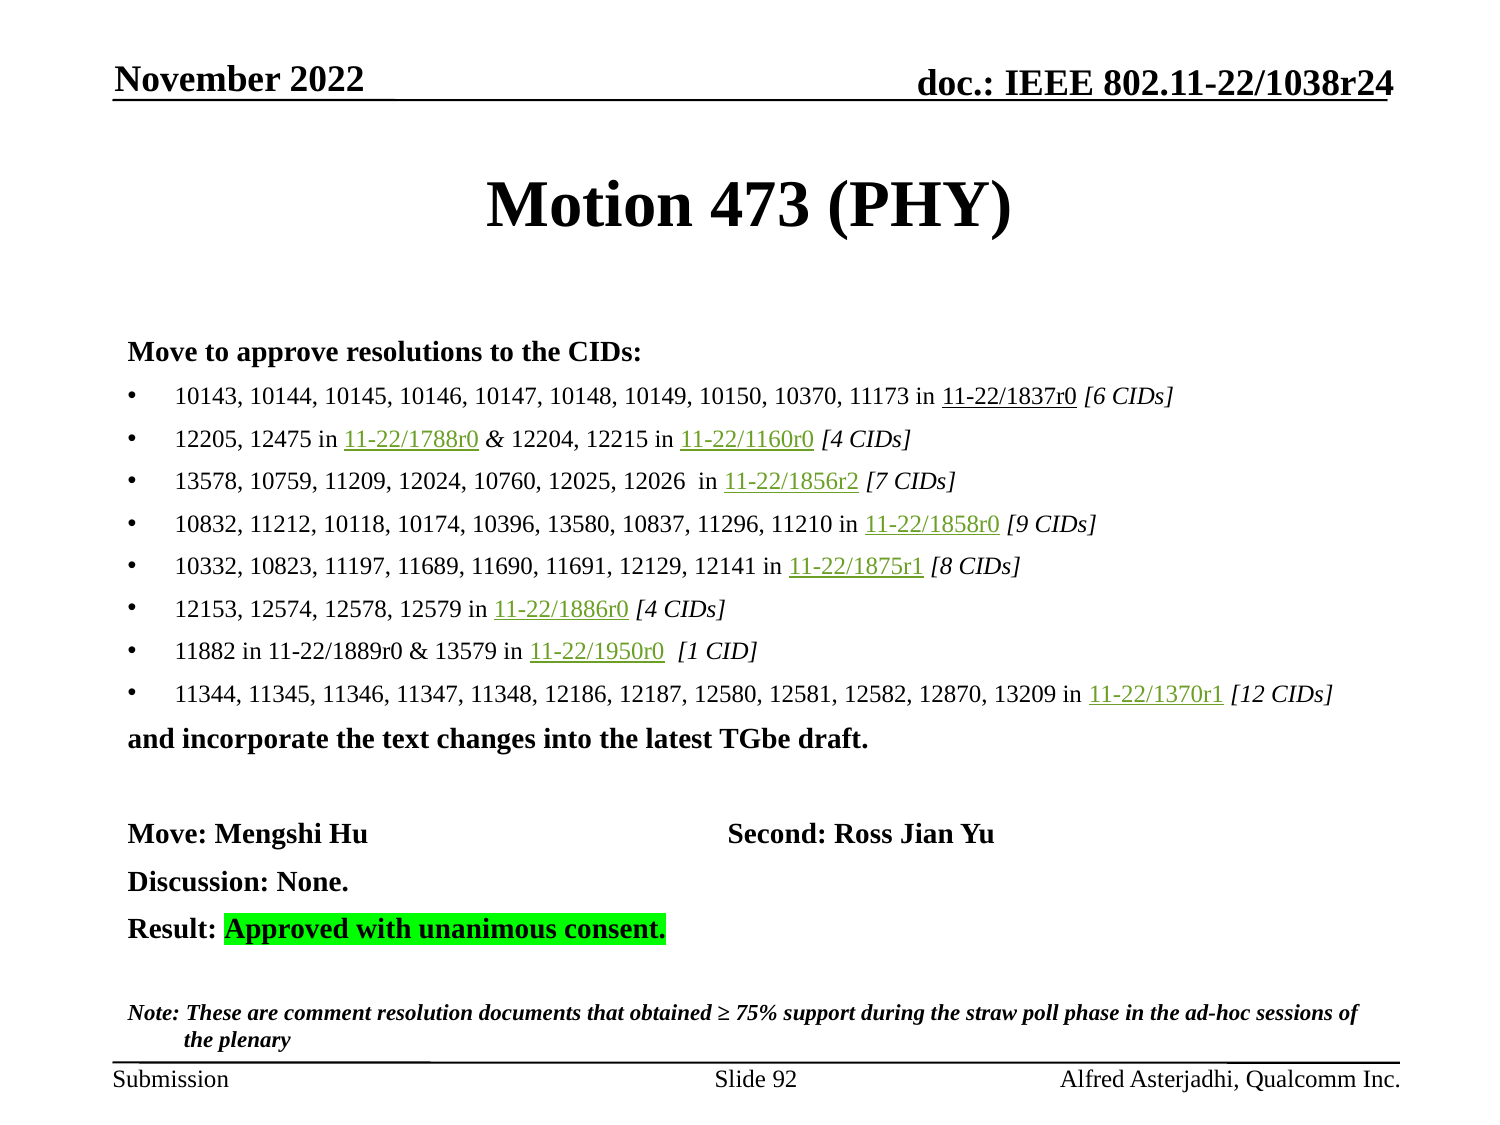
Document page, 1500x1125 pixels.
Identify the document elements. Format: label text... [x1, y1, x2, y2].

list Move to approve resolutions to the CIDs: 10143, 10144, 10145, 10146, 10147, 10148, 10149, 10150, 10370, 11173 in 11-22/1837r0 [6 CIDs] 12205, 12475 in 11-22/1788r0 & 12204, 12215 in 11-22/1160r0 [4 CIDs] 13578, 10759, 11209, 12024, 10760, 12025, 12026 in 11-22/1856r2 [7 CIDs] 10832, 11212, 10118, 10174, 10396, 13580, 10837, 11296, 11210 in 11-22/1858r0 [9 CIDs] 10332, 10823, 11197, 11689, 11690, 11691, 12129, 12141 in 11-22/1875r1 [8 CIDs] 12153, 12574, 12578, 12579 in 11-22/1886r0 [4 CIDs] 11882 in 11-22/1889r0 & 13579 in 11-22/1950r0 [1 CID] 11344, 11345, 11346, 11347, 11348, 12186, 12187, 12580, 12581, 12582, 12870, 13209 in 11-22/1370r1 [12 CIDs] and incorporate the text changes into the latest TGbe draft. Move: Mengshi Hu Second: Ross Jian Yu Discussion: None. Result: Approved with unanimous consent. Note: These are comment resolution documents that obtained ≥ 75% support during the straw poll phase in the ad-hoc sessions of the plenary [112, 324, 1388, 1063]
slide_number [114, 54, 423, 100]
slide_number Slide 92 [712, 1061, 800, 1123]
footer Alfred Asterjadhi, Qualcomm Inc. [878, 1061, 1402, 1093]
title Motion 473 (PHY) [112, 112, 1388, 288]
